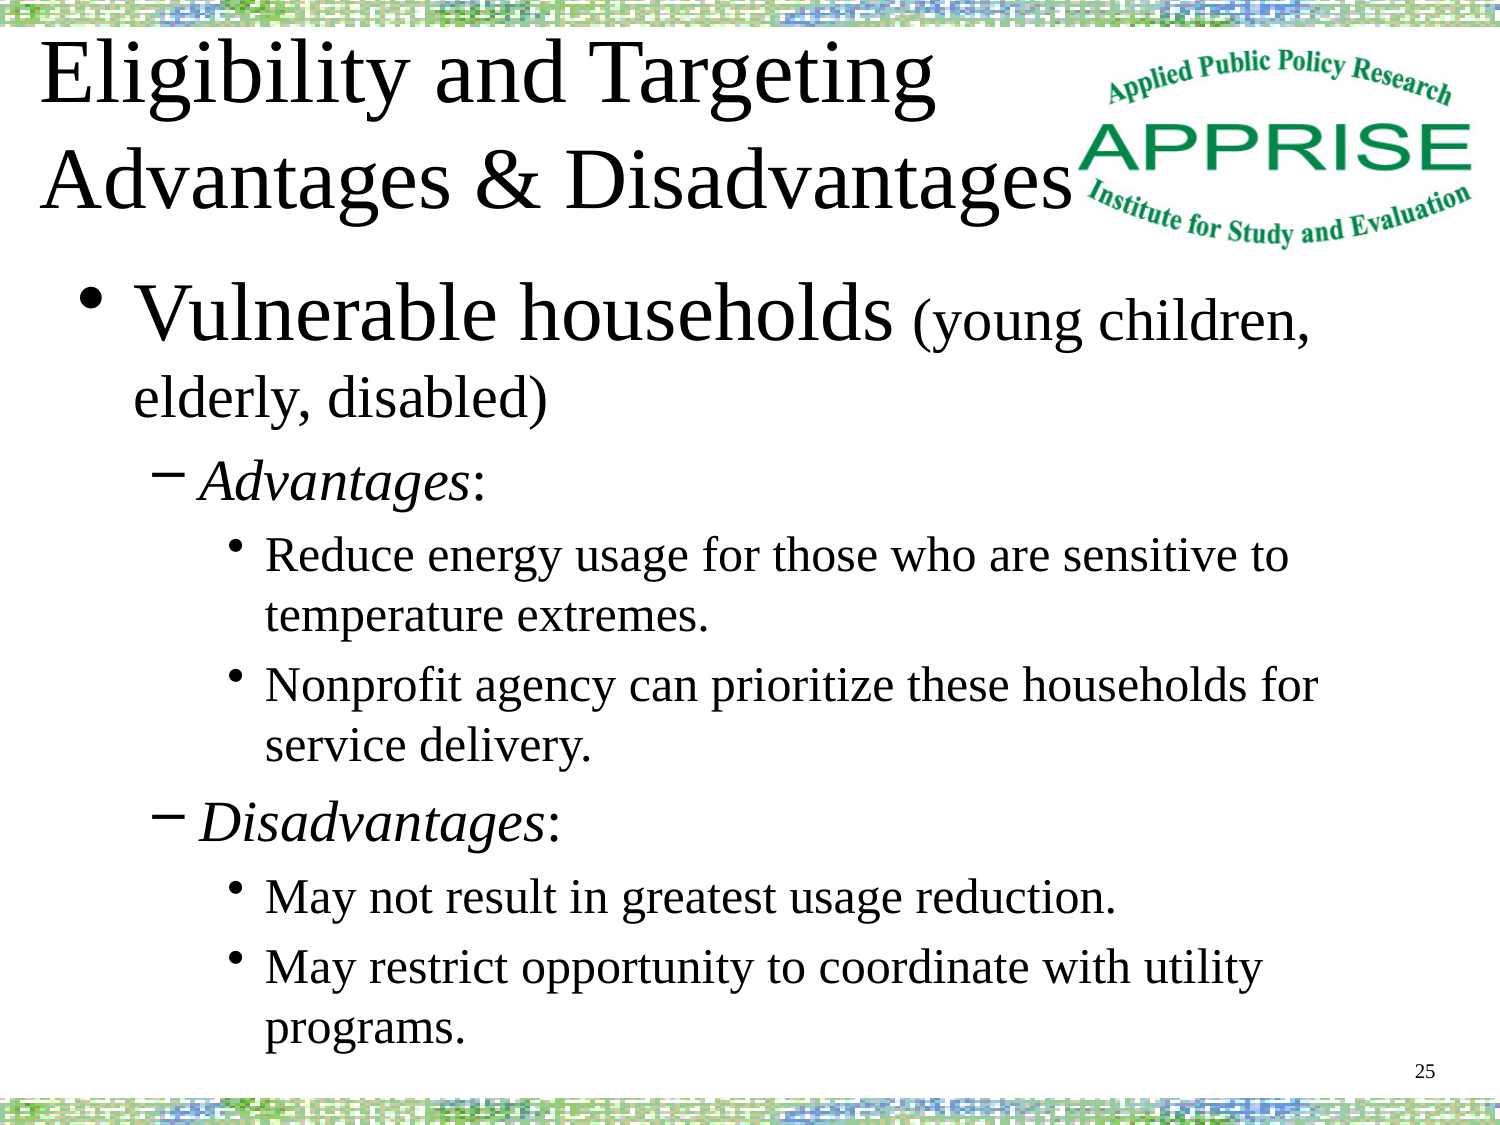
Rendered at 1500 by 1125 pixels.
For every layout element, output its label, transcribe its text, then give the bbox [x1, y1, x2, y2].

picture [0, 1098, 1500, 1125]
title Eligibility and Targeting Advantages & Disadvantages [24, 36, 1044, 213]
text_box 25 [1399, 1050, 1463, 1090]
list Vulnerable households (young children, elderly, disabled) Advantages: Reduce energy usage for those who are sensitive to temperature extremes. Nonprofit agency can prioritize these households for service delivery. Disadvantages: May not result in greatest usage reduction. May restrict opportunity to coordinate with utility programs. [62, 249, 1438, 926]
picture [0, 0, 1500, 276]
